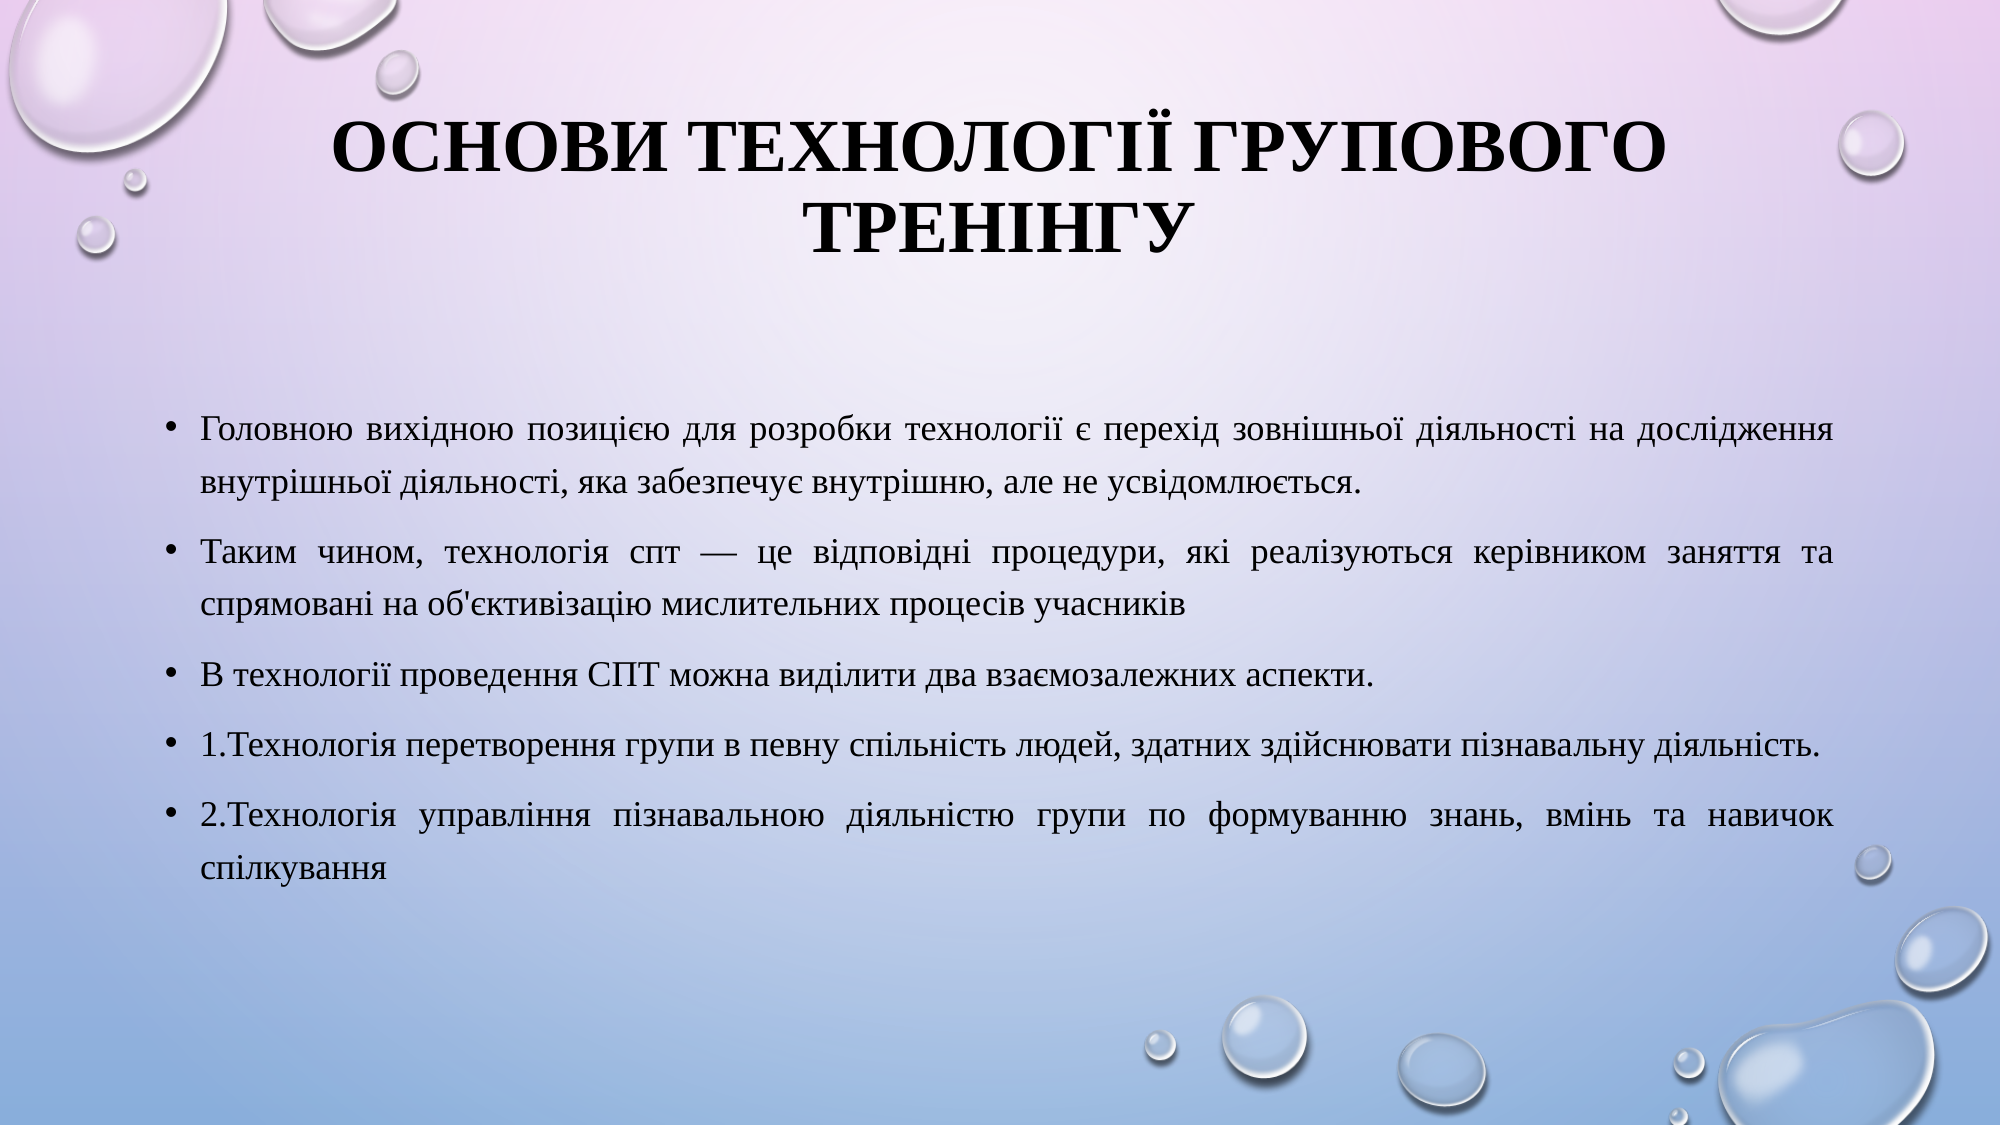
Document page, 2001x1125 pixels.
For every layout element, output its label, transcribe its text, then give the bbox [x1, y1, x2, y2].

list Головною вихідною позицією для розробки технології є перехід зовнішньої діяльності на дослідження внутрішньої діяльності, яка забезпечує внутрішню, але не усвідомлюється. Таким чином, технологія спт — це відповідні процедури, які реалізуються керівником заняття та спрямовані на об'єктивізацію мислительних процесів учасників В технології проведення СПТ можна виділити два взаємозалежних аспекти. 1.Технологія перетворення групи в певну спільність людей, здатних здійснювати пізнавальну діяльність. 2.Технологія управління пізнавальною діяльністю групи по формуванню знань, вмінь та навичок спілкування [149, 388, 1850, 950]
title Основи технології групового тренінгу [149, 101, 1851, 364]
picture [0, 0, 2000, 1125]
